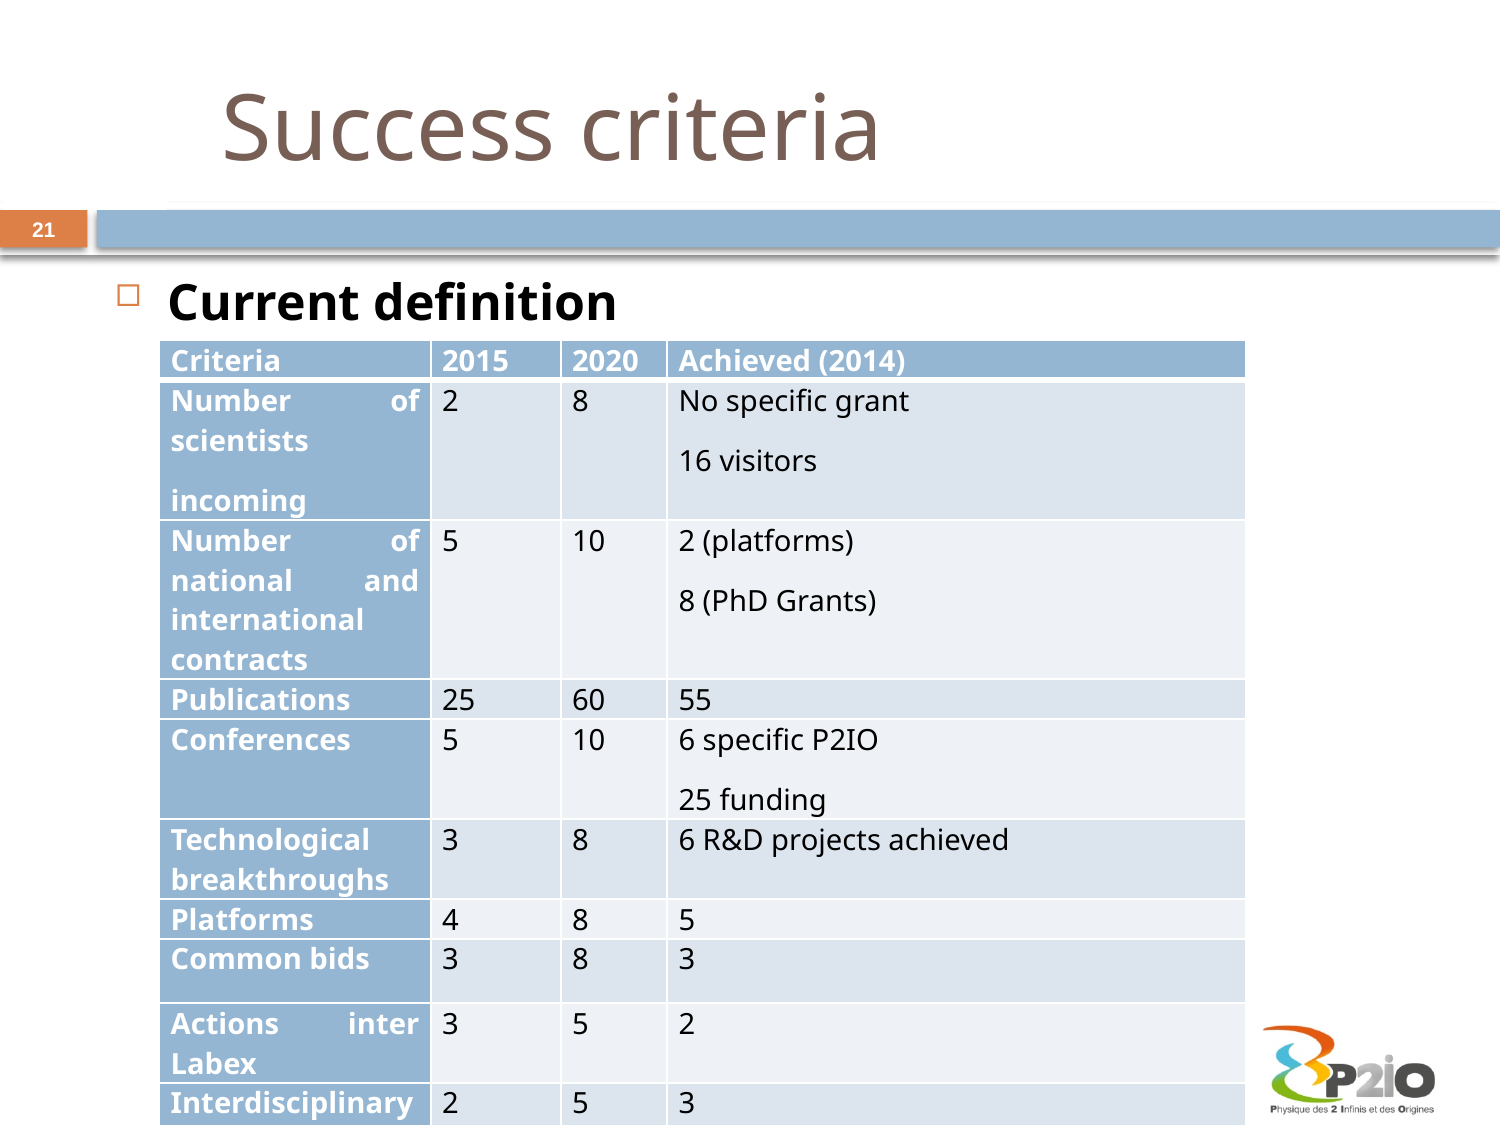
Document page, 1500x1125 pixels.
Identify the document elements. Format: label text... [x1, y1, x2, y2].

table_cell Number of national and international contracts [160, 521, 430, 678]
table_header Achieved (2014) [668, 341, 1245, 377]
table_cell 5 [432, 720, 560, 818]
table_cell 6 R&D projects achieved [668, 820, 1245, 898]
table_cell Publications [160, 680, 430, 718]
table_cell Platforms [160, 900, 430, 938]
table_cell 2 (platforms) 8 (PhD Grants) [668, 521, 1245, 678]
table_cell 2 [432, 383, 560, 519]
table_cell 8 [562, 940, 666, 1002]
table_cell 5 [432, 521, 560, 678]
table_cell 5 [562, 1004, 666, 1082]
table_cell 6 specific P2IO 25 funding [668, 720, 1245, 818]
table_header 2015 [432, 341, 560, 377]
table_cell 10 [562, 521, 666, 678]
table_cell 55 [668, 680, 1245, 718]
table_cell No specific grant 16 visitors [668, 383, 1245, 519]
table_cell Technological breakthroughs [160, 820, 430, 898]
table_cell Common bids [160, 940, 430, 1002]
title Success criteria [206, 42, 1500, 206]
table_cell 60 [562, 680, 666, 718]
table_cell 3 [668, 940, 1245, 1002]
table_cell 8 [562, 900, 666, 938]
table_cell 3 [432, 1004, 560, 1082]
table_cell 5 [562, 1084, 666, 1125]
table_cell Number of scientists incoming [160, 383, 430, 519]
table_cell Conferences [160, 720, 430, 818]
table_cell 5 [668, 900, 1245, 938]
table_cell 25 [432, 680, 560, 718]
table_cell 3 [668, 1084, 1245, 1125]
table_cell 8 [562, 383, 666, 519]
table_cell 2 [668, 1004, 1245, 1082]
table_cell Interdisciplinary partnerships [160, 1084, 430, 1125]
table_cell 2 [432, 1084, 560, 1125]
table_cell 3 [432, 820, 560, 898]
table_cell 4 [432, 900, 560, 938]
table_cell 3 [432, 940, 560, 1002]
table_cell 8 [562, 820, 666, 898]
slide_number 21 [0, 208, 88, 249]
picture [1257, 1019, 1445, 1125]
table_header 2020 [562, 341, 666, 377]
table_header Criteria [160, 341, 430, 377]
table_cell Actions inter Labex [160, 1004, 430, 1082]
table_cell 10 [562, 720, 666, 818]
list Current definition [100, 262, 1438, 1000]
